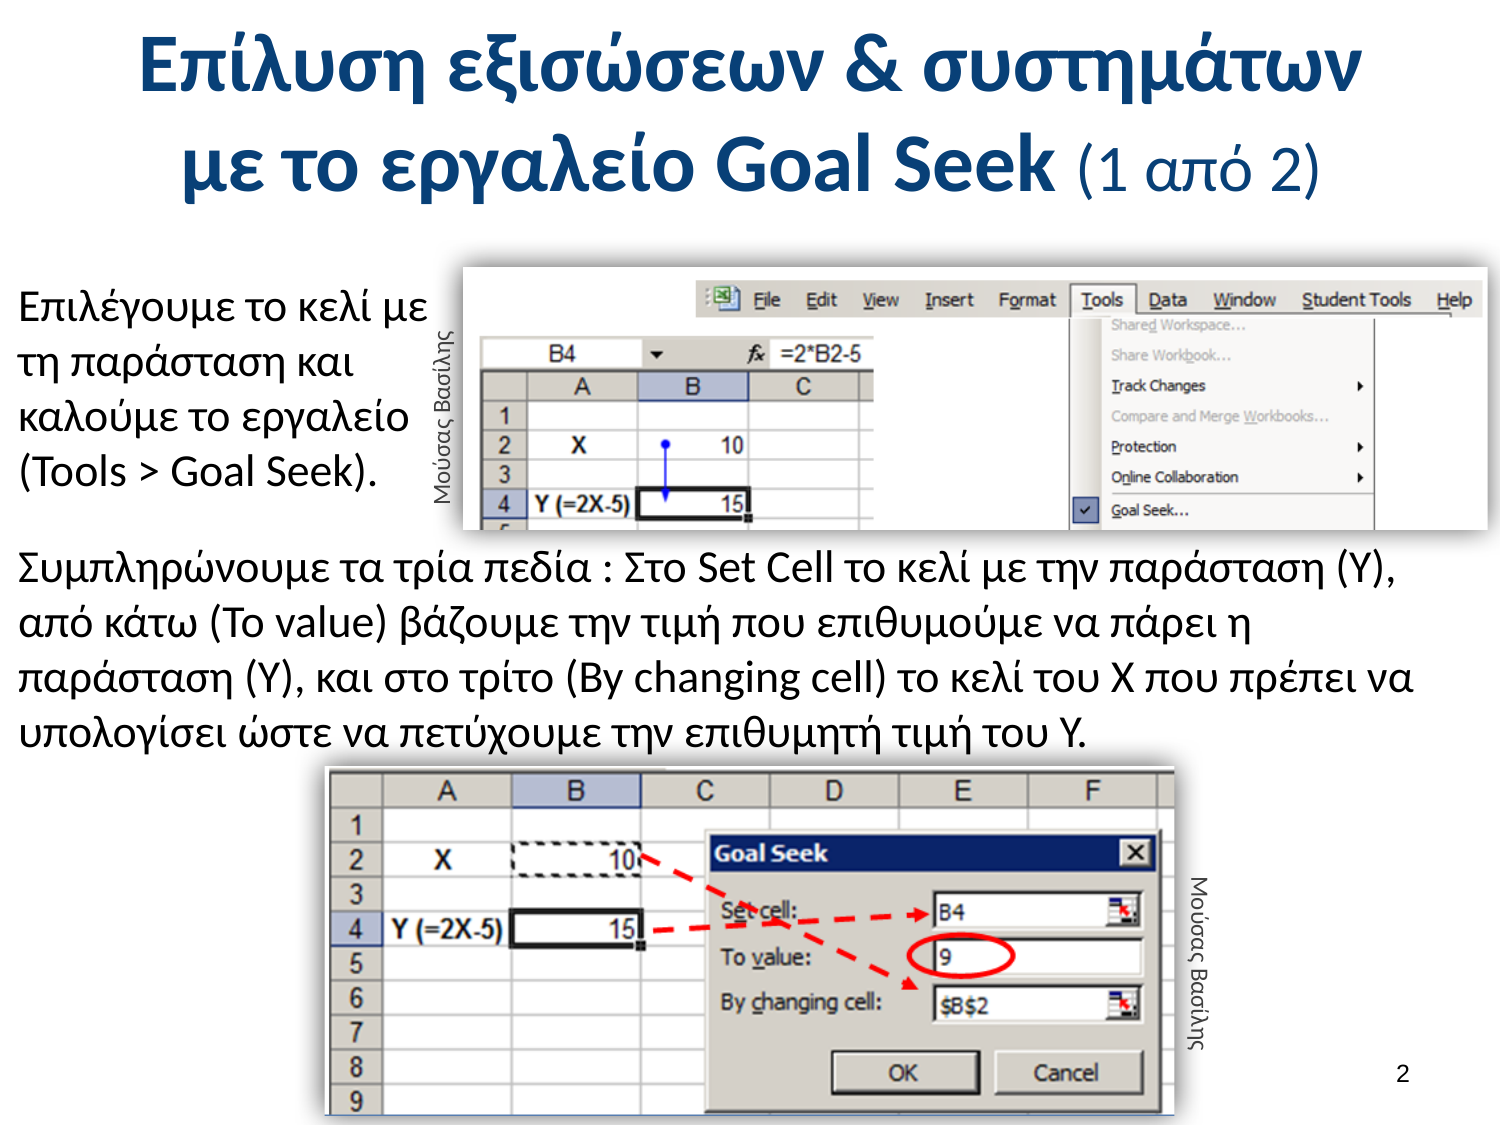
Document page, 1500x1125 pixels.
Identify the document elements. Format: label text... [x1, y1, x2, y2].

title Επίλυση εξισώσεων & συστημάτων με το εργαλείο Goal Seek (1 από 2) [76, 19, 1427, 197]
text_box Μούσας Βασίλης [417, 309, 457, 521]
text_box Επιλέγουμε το κελί με τη παράσταση και καλούμε το εργαλείο (Tools > Goal Seek). [3, 267, 443, 503]
picture [324, 766, 1175, 1116]
picture [462, 267, 1488, 530]
slide_number 1 [1179, 1042, 1425, 1103]
text_box Μούσας Βασίλης [1179, 861, 1224, 1073]
text_box Συμπληρώνουμε τα τρία πεδία : Στο Set Cell το κελί με την παράσταση (Υ), από κάτω (To value) βάζουμε την τιμή που επιθυμούμε να πάρει η παράσταση (Υ), και στο τρίτο (By changing cell) το κελί του Χ που πρέπει να υπολογίσει ώστε να πετύχουμε την επιθυμητή τιμή του Υ. [3, 529, 1435, 764]
